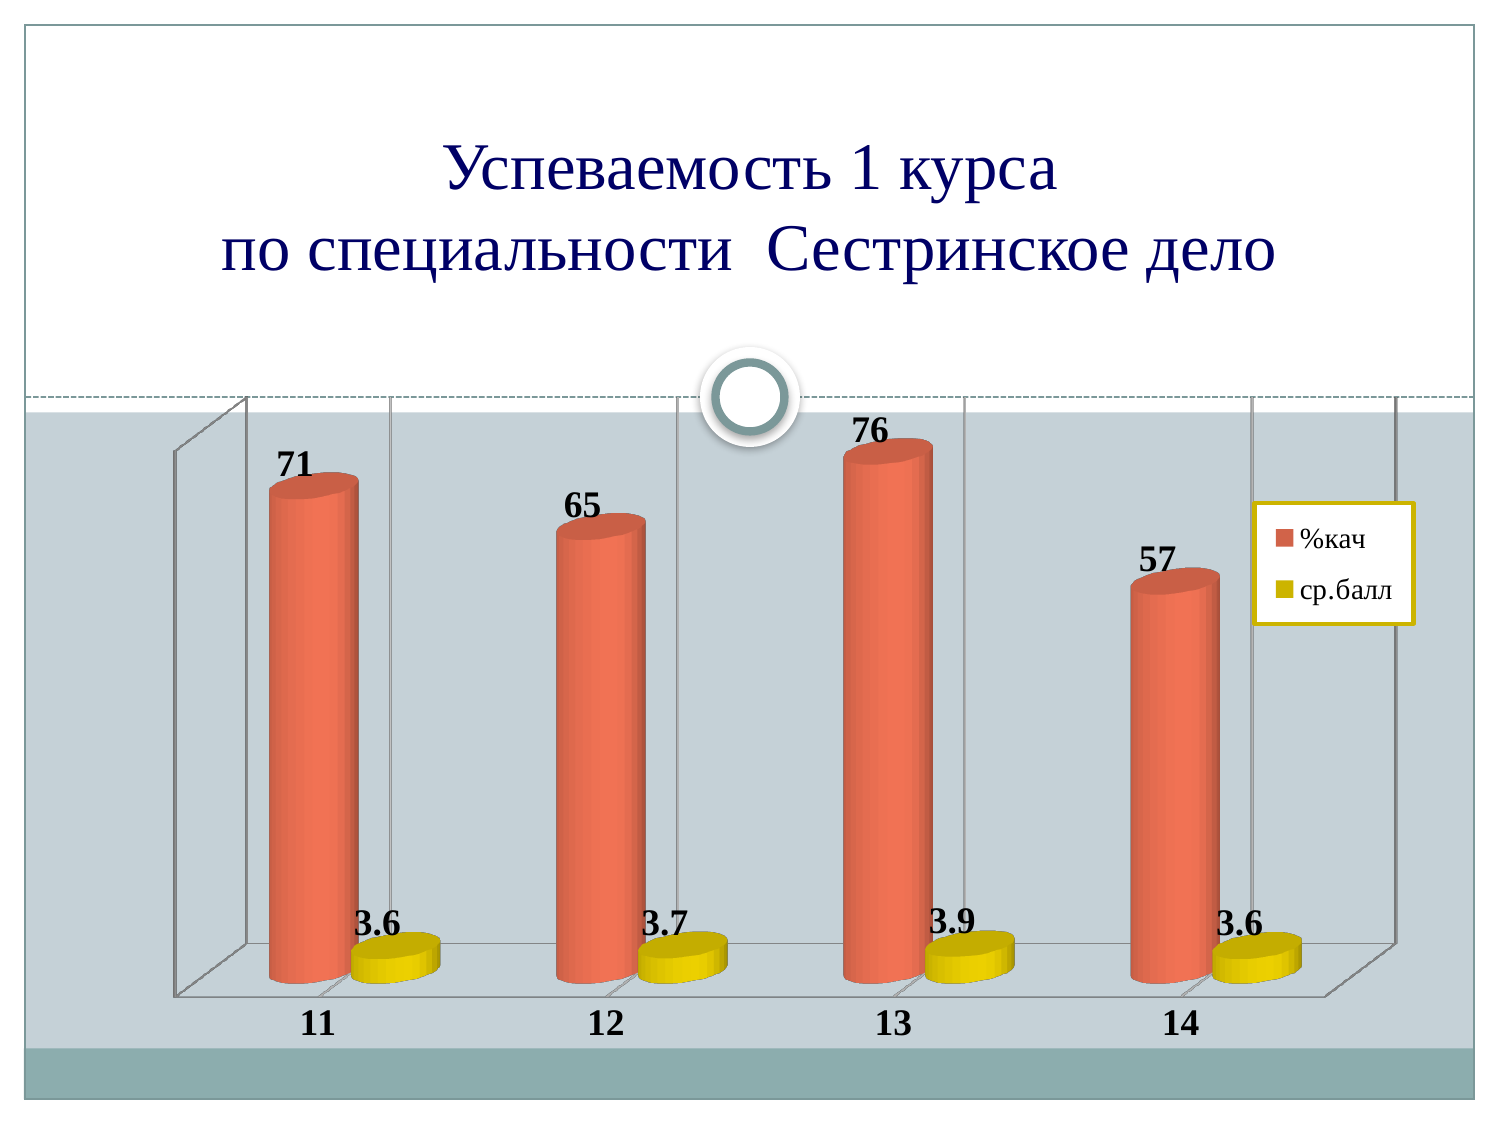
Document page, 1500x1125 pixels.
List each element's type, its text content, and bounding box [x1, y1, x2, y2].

chart [147, 326, 1424, 1059]
title Успеваемость 1 курса по специальности Сестринское дело [112, 62, 1388, 291]
